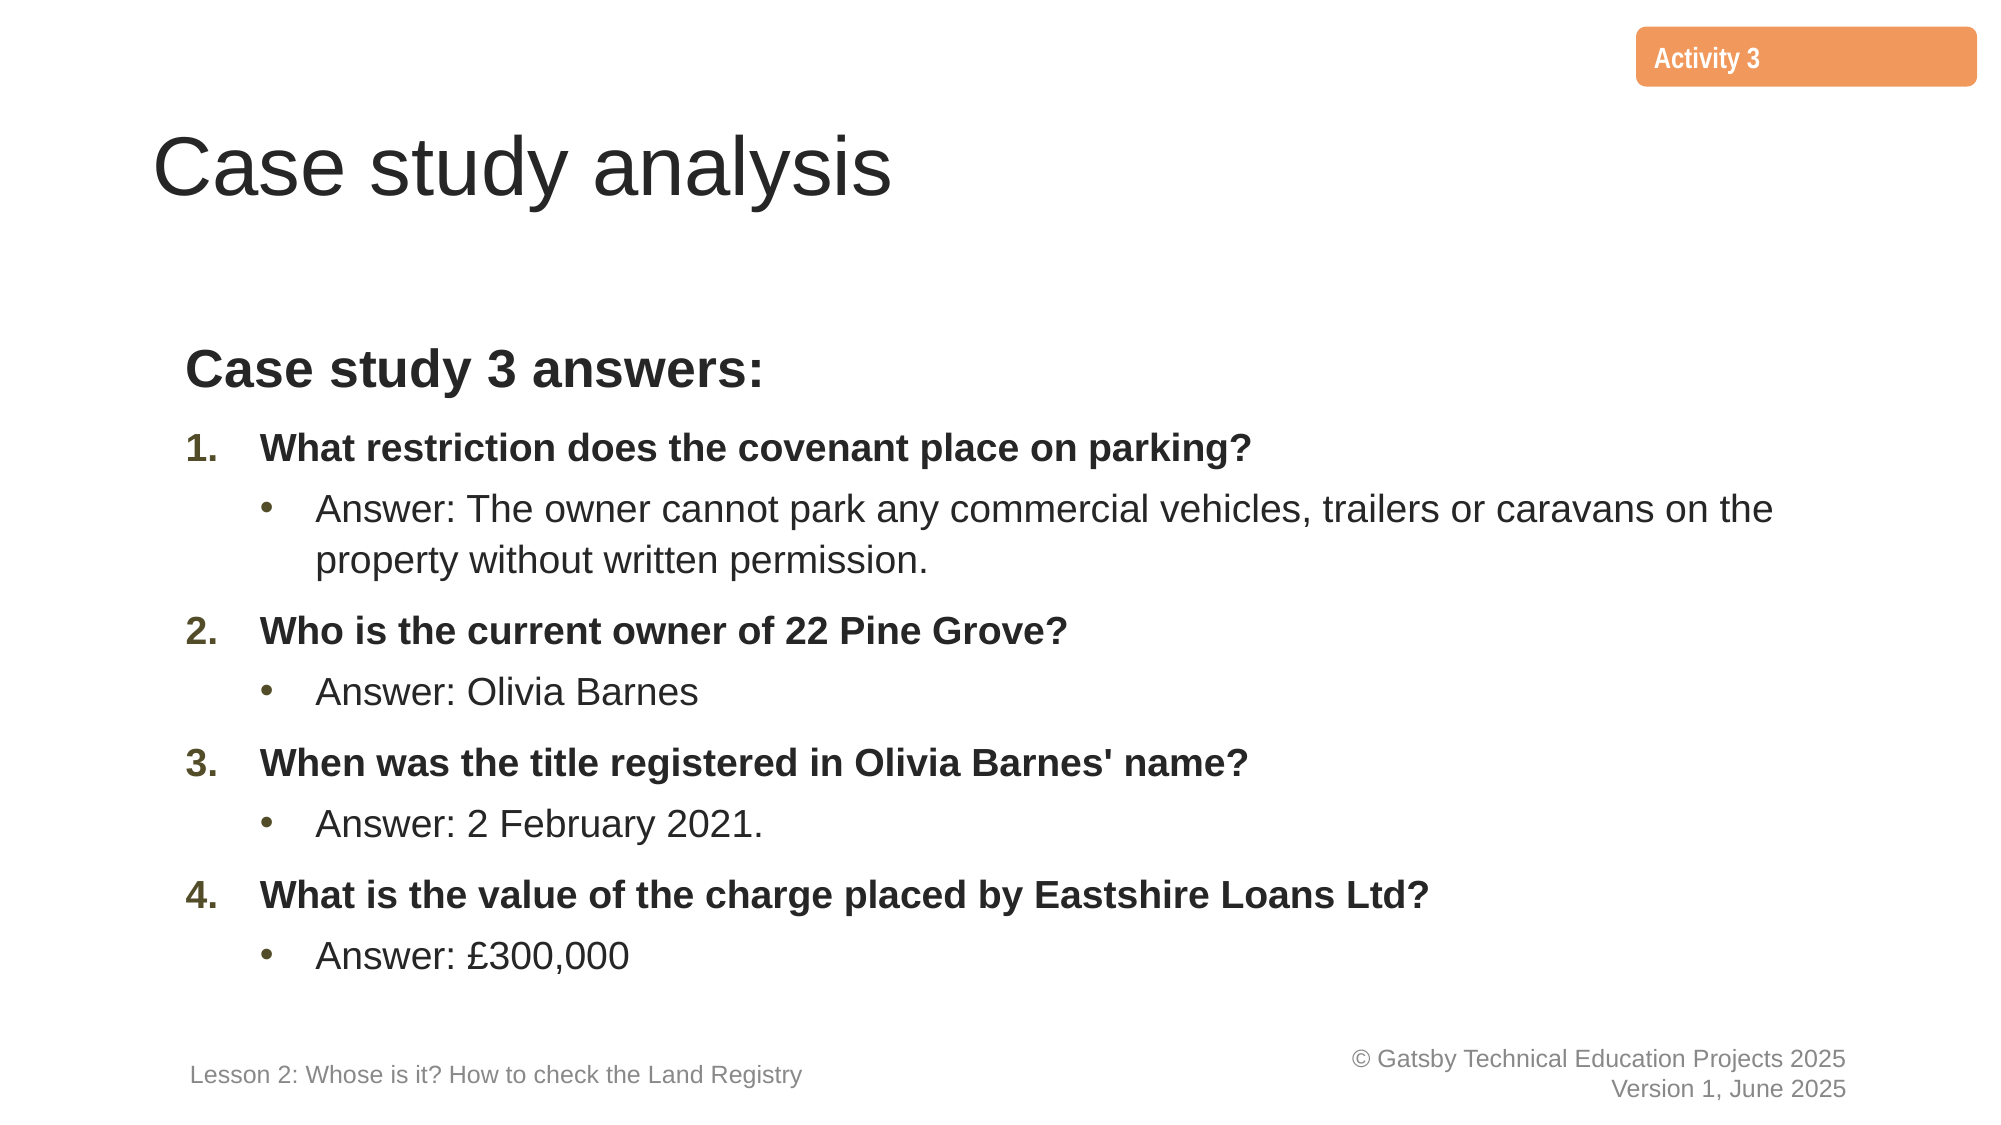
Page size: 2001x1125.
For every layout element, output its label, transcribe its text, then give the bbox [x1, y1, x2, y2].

text_box Activity 3 [1636, 26, 1978, 87]
title Case study analysis [137, 59, 1863, 278]
list Lesson 2: Whose is it? How to check the Land Registry [137, 1042, 829, 1103]
list Case study 3 answers: What restriction does the covenant place on parking? Answer: The owner cannot park any commercial vehicles, trailers or caravans on the property without written permission. Who is the current owner of 22 Pine Grove? Answer: Olivia Barnes When was the title registered in Olivia Barnes' name? Answer: 2 February 2021. What is the value of the charge placed by Eastshire Loans Ltd? Answer: £300,000 [137, 299, 1863, 1014]
